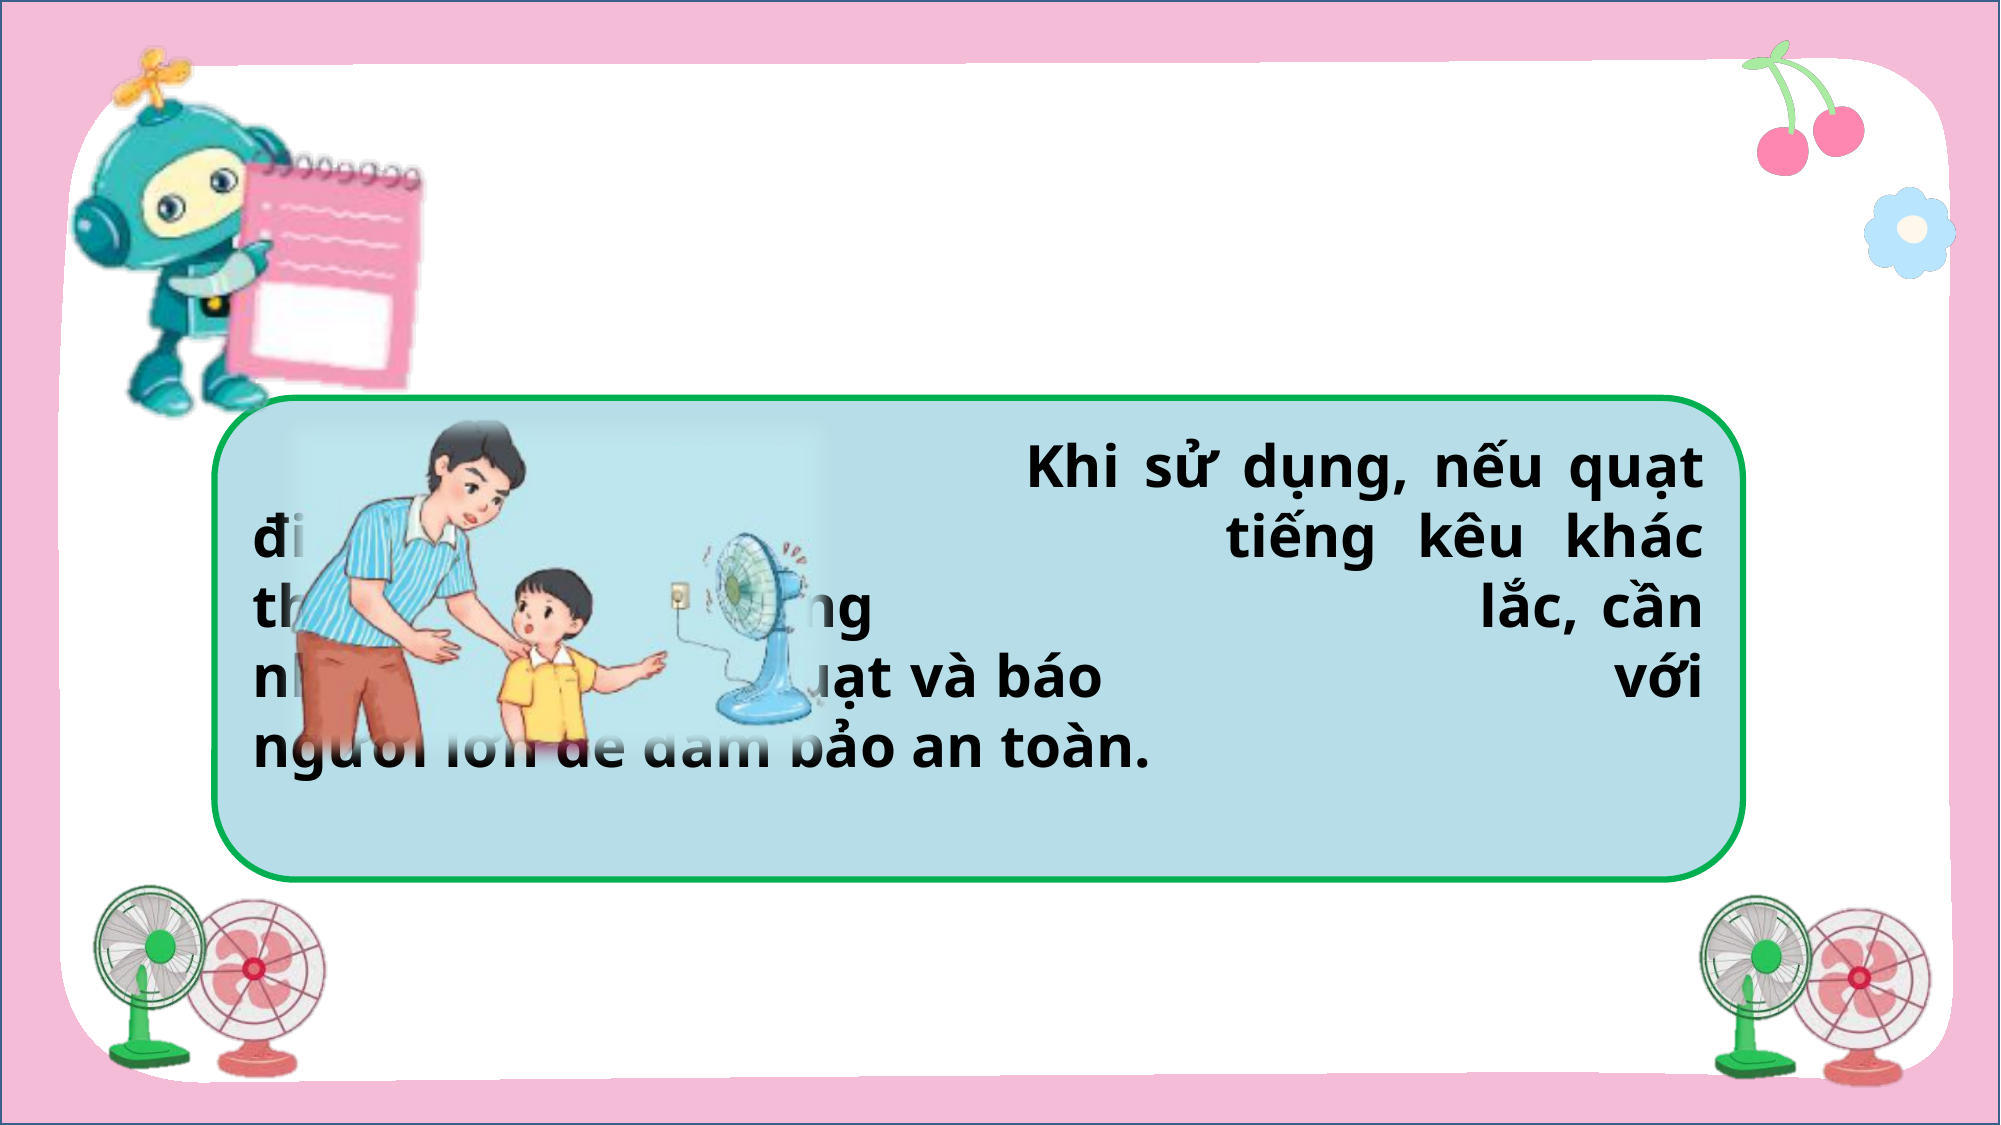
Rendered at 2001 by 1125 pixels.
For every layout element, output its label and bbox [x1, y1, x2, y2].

picture [83, 883, 348, 1083]
text_box [58, 58, 1954, 1083]
picture [1864, 186, 1956, 279]
picture [1742, 39, 1865, 176]
picture [1688, 892, 1953, 1092]
text_box [0, 0, 2000, 1125]
picture [37, 25, 841, 769]
